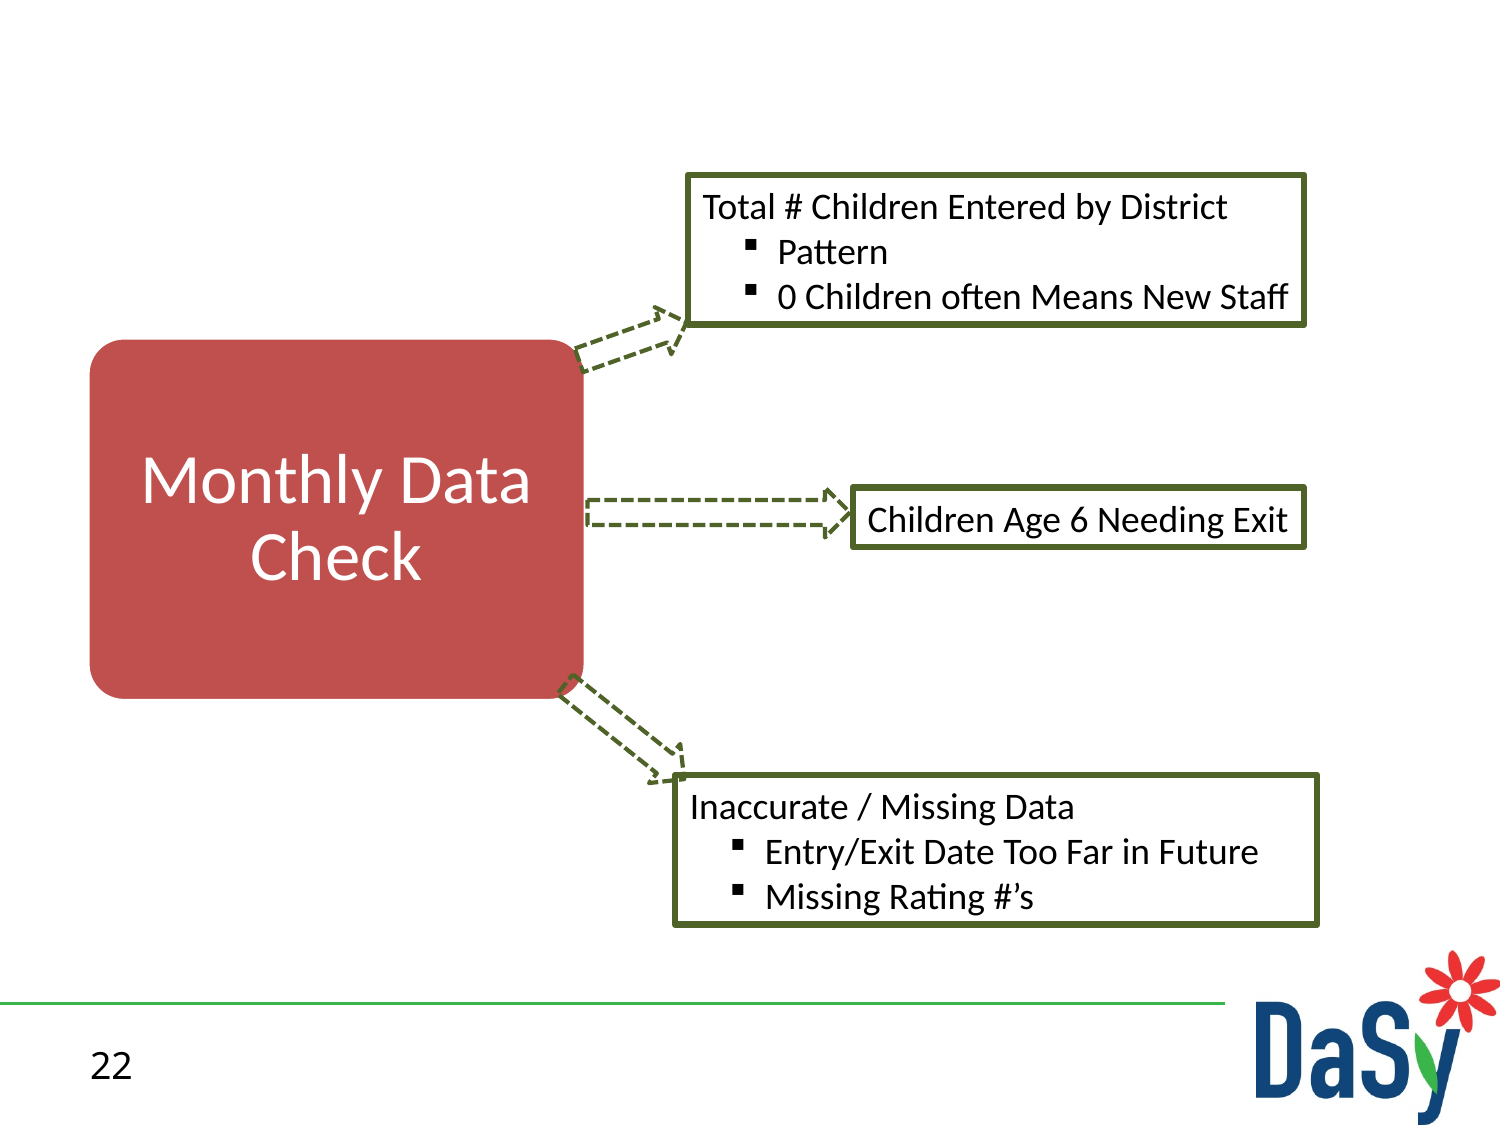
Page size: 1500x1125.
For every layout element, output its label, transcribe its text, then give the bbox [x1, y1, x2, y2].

picture [1256, 950, 1500, 1125]
text_box [590, 487, 853, 540]
text_box Inaccurate / Missing Data Entry/Exit Date Too Far in Future Missing Rating #’s [674, 774, 1318, 925]
text_box [574, 685, 687, 786]
text_box Children Age 6 Needing Exit [852, 487, 1304, 548]
text_box Total # Children Entered by District Pattern 0 Children often Means New Staff [687, 174, 1305, 325]
text_box [589, 305, 689, 371]
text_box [87, 337, 586, 702]
